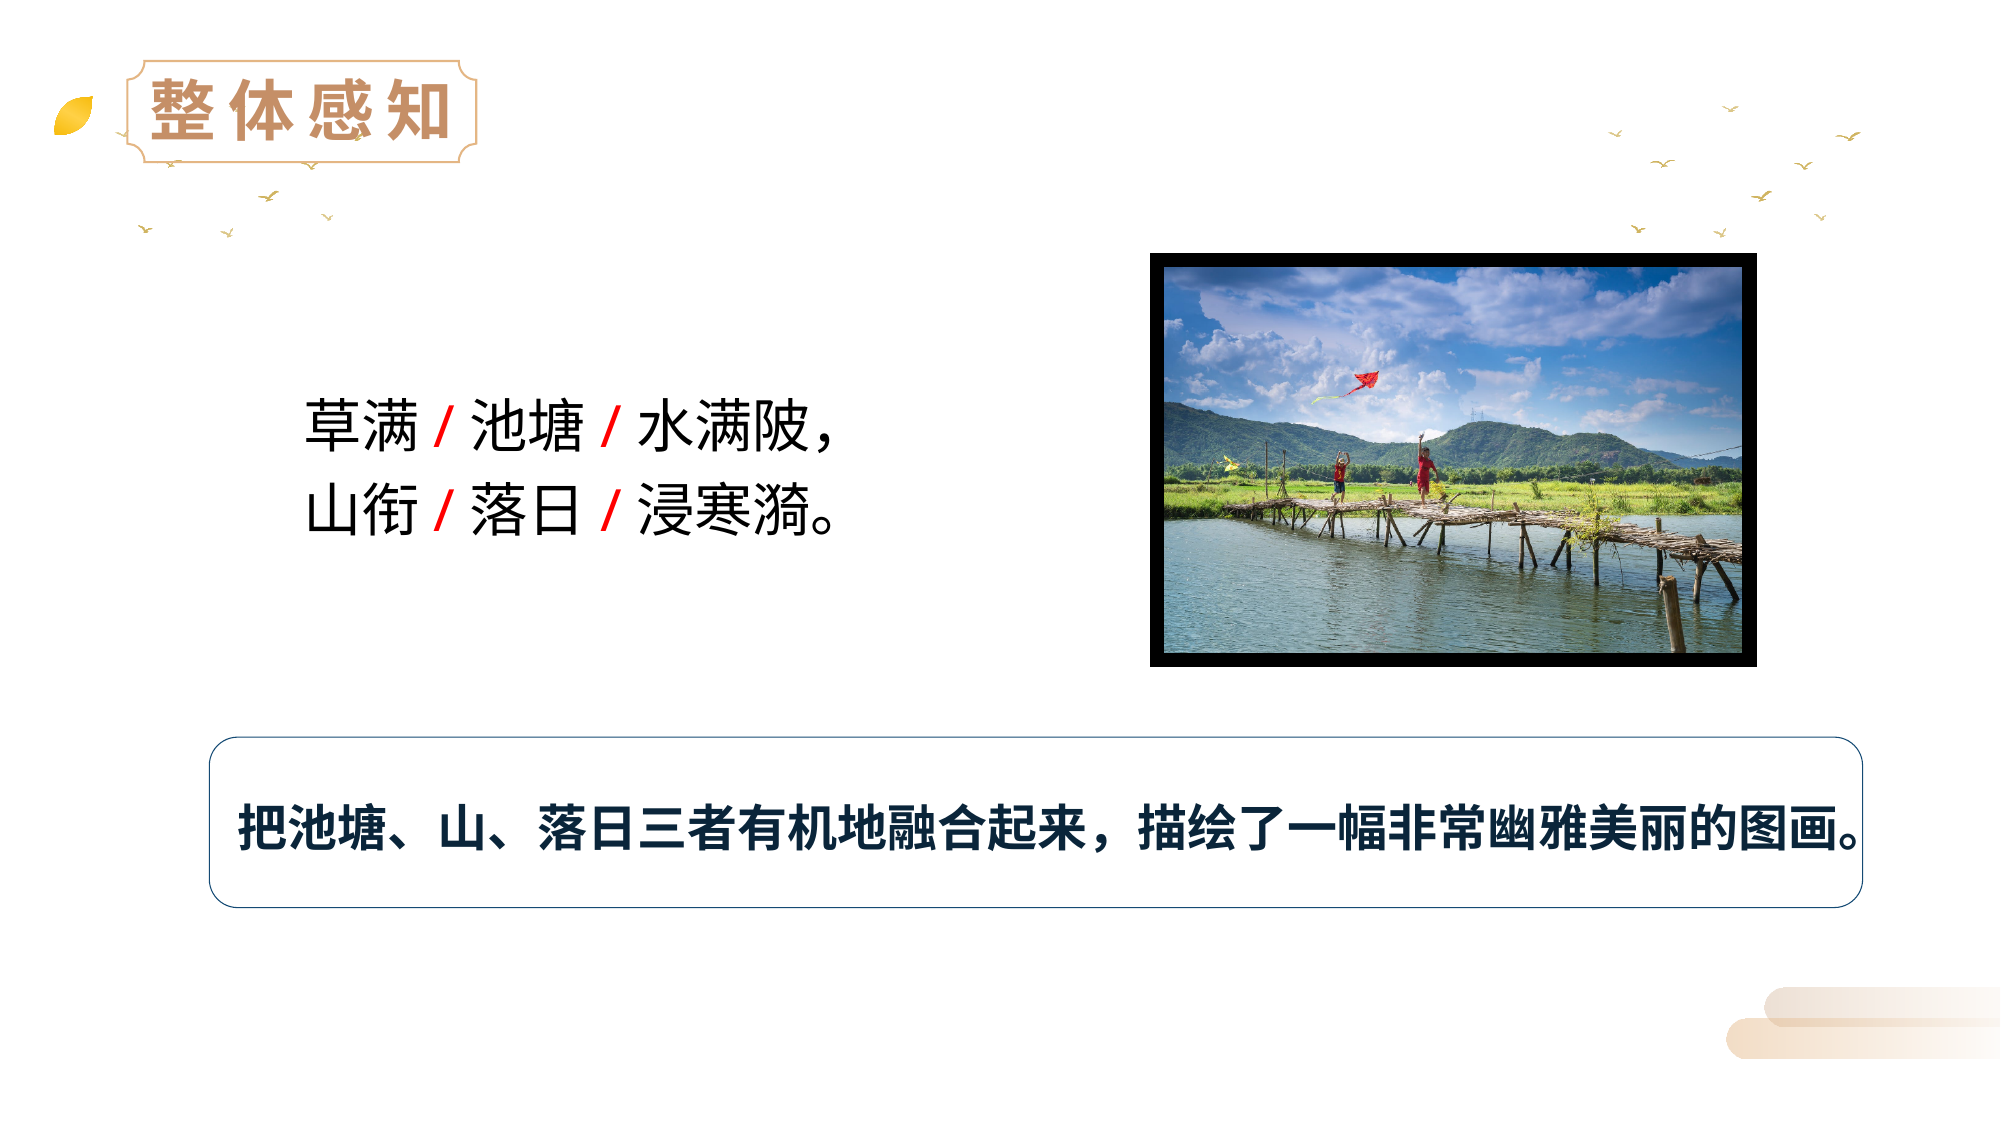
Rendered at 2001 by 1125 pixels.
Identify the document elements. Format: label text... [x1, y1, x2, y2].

text_box 草满/池塘/水满陂， 山衔/落日/浸寒漪。 [150, 367, 1022, 621]
picture [1164, 267, 1742, 653]
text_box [209, 737, 1863, 908]
